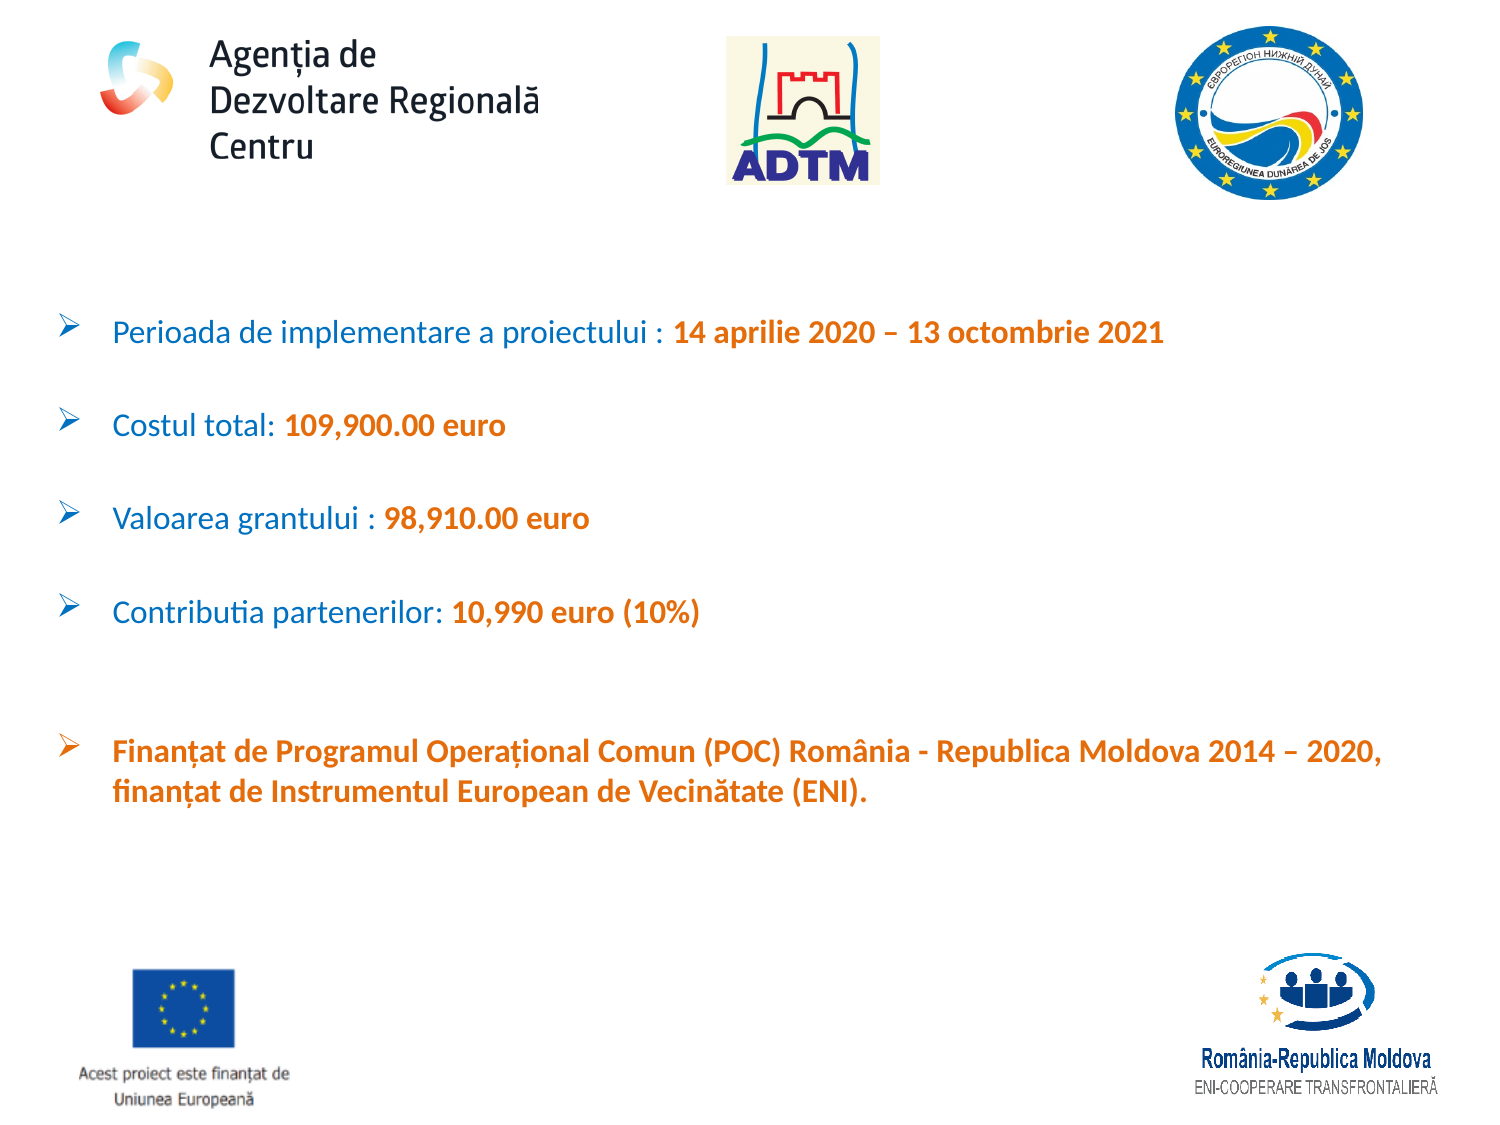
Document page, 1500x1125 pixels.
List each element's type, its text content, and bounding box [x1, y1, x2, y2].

list Perioada de implementare a proiectului : 14 aprilie 2020 – 13 octombrie 2021 Costul total: 109,900.00 euro Valoarea grantului : 98,910.00 euro Contributia partenerilor: 10,990 euro (10%) Finanțat de Programul Operațional Comun (POC) România - Republica Moldova 2014 – 2020, finanțat de Instrumentul European de Vecinătate (ENI). [41, 302, 1415, 953]
picture [1186, 938, 1440, 1099]
picture [726, 36, 881, 185]
picture [100, 39, 538, 160]
picture [79, 952, 290, 1119]
picture [1174, 26, 1363, 201]
